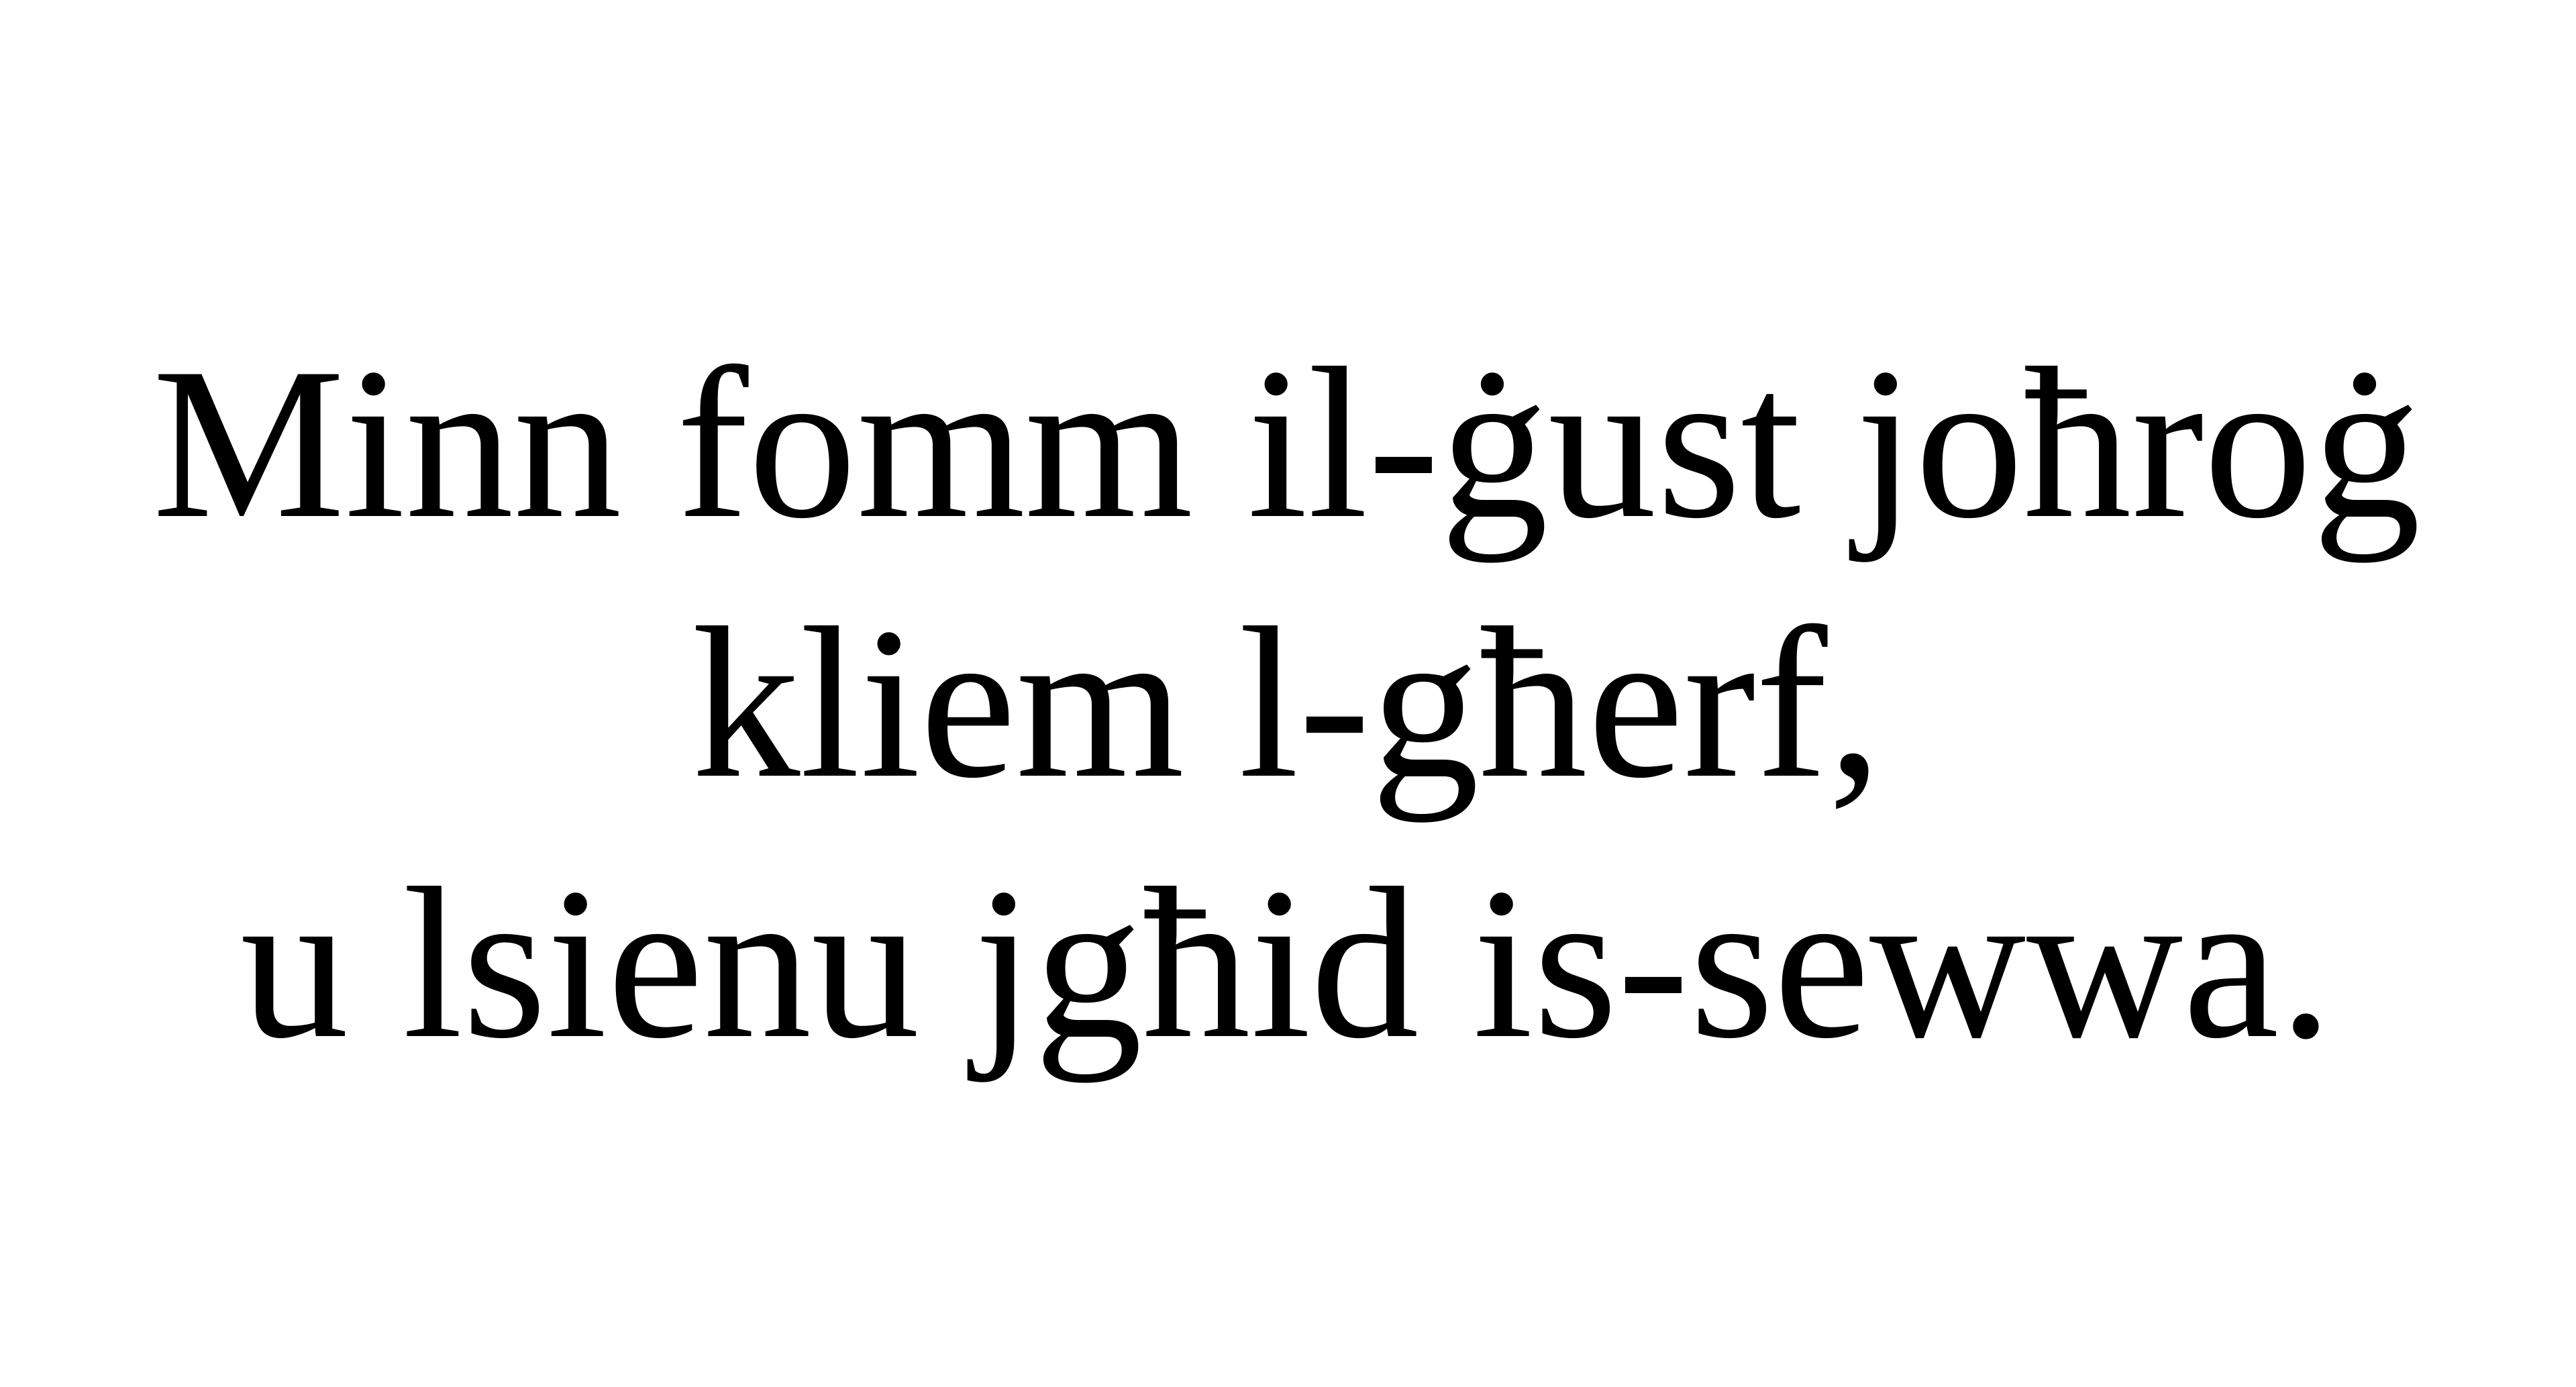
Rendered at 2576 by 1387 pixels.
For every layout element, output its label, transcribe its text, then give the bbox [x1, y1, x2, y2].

text_box Minn fomm il-ġust joħroġ kliem l-għerf, u lsienu jgħid is-sewwa. [100, 288, 2476, 1091]
